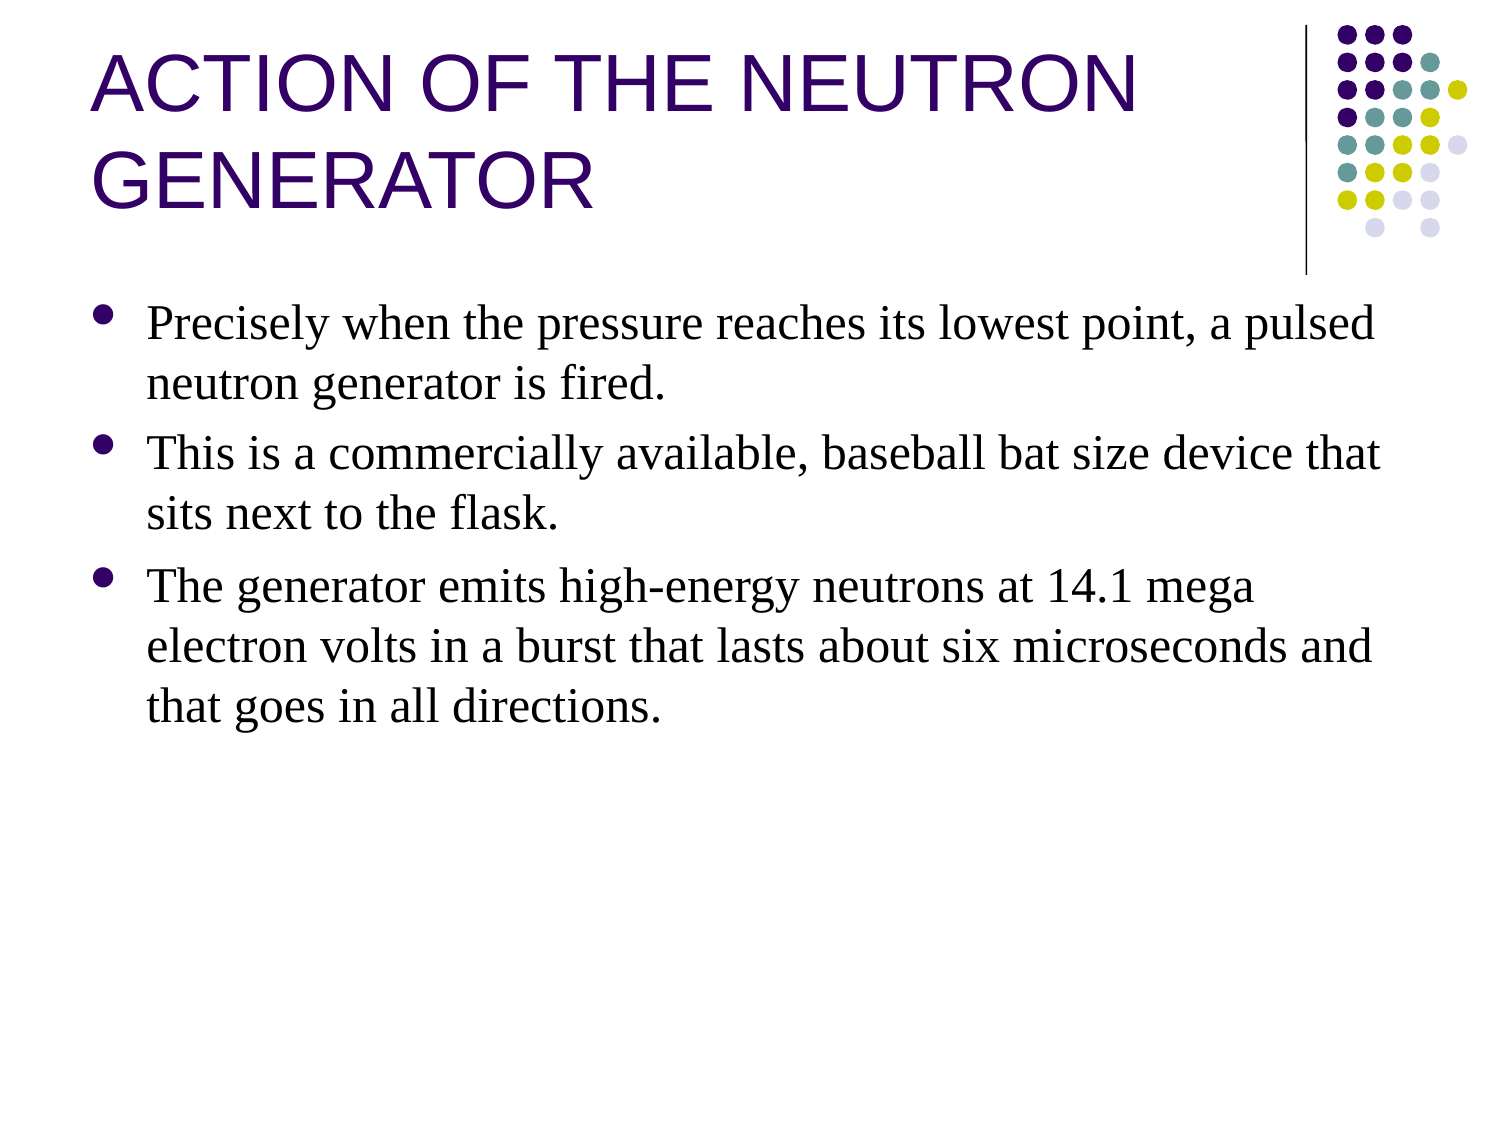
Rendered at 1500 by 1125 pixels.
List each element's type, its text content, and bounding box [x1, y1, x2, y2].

title ACTION OF THE NEUTRON GENERATOR [74, 19, 1313, 233]
list Precisely when the pressure reaches its lowest point, a pulsed neutron generator is fired. This is a commercially available, baseball bat size device that sits next to the flask. The generator emits high-energy neutrons at 14.1 mega electron volts in a burst that lasts about six microseconds and that goes in all directions. [74, 281, 1426, 1006]
